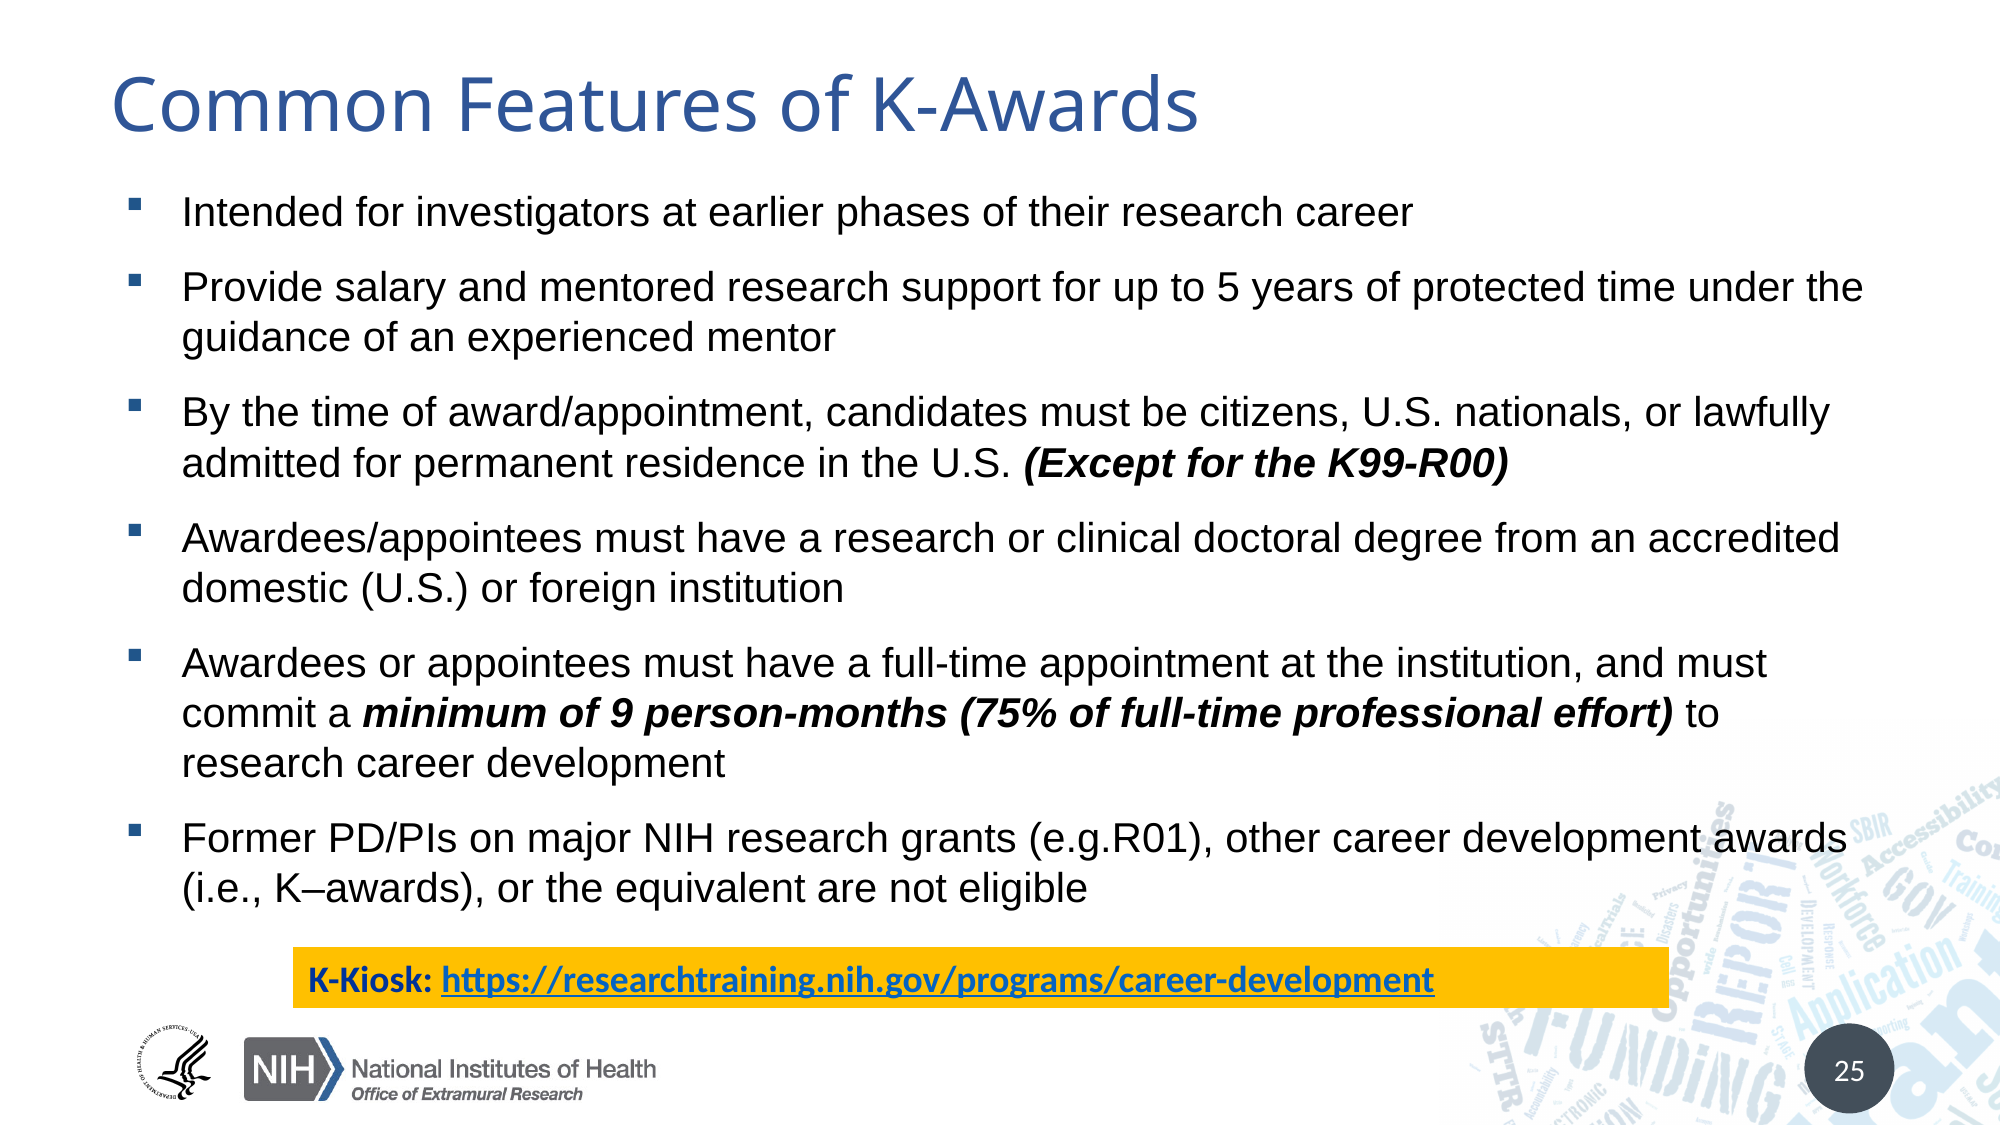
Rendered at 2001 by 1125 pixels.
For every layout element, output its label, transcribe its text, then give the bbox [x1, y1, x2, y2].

text_box Intended for investigators at earlier phases of their research career Provide salary and mentored research support for up to 5 years of protected time under the guidance of an experienced mentor By the time of award/appointment, candidates must be citizens, U.S. nationals, or lawfully admitted for permanent residence in the U.S. (Except for the K99-R00) Awardees/appointees must have a research or clinical doctoral degree from an accredited domestic (U.S.) or foreign institution Awardees or appointees must have a full-time appointment at the institution, and must commit a minimum of 9 person-months (75% of full-time professional effort) to research career development Former PD/PIs on major NIH research grants (e.g.R01), other career development awards (i.e., K–awards), or the equivalent are not eligible [110, 177, 1890, 828]
picture [137, 1025, 211, 1100]
text_box K-Kiosk: https://researchtraining.nih.gov/programs/career-development [293, 947, 1669, 1008]
picture [233, 1023, 663, 1110]
title Common Features of K-Awards [95, 36, 1565, 178]
